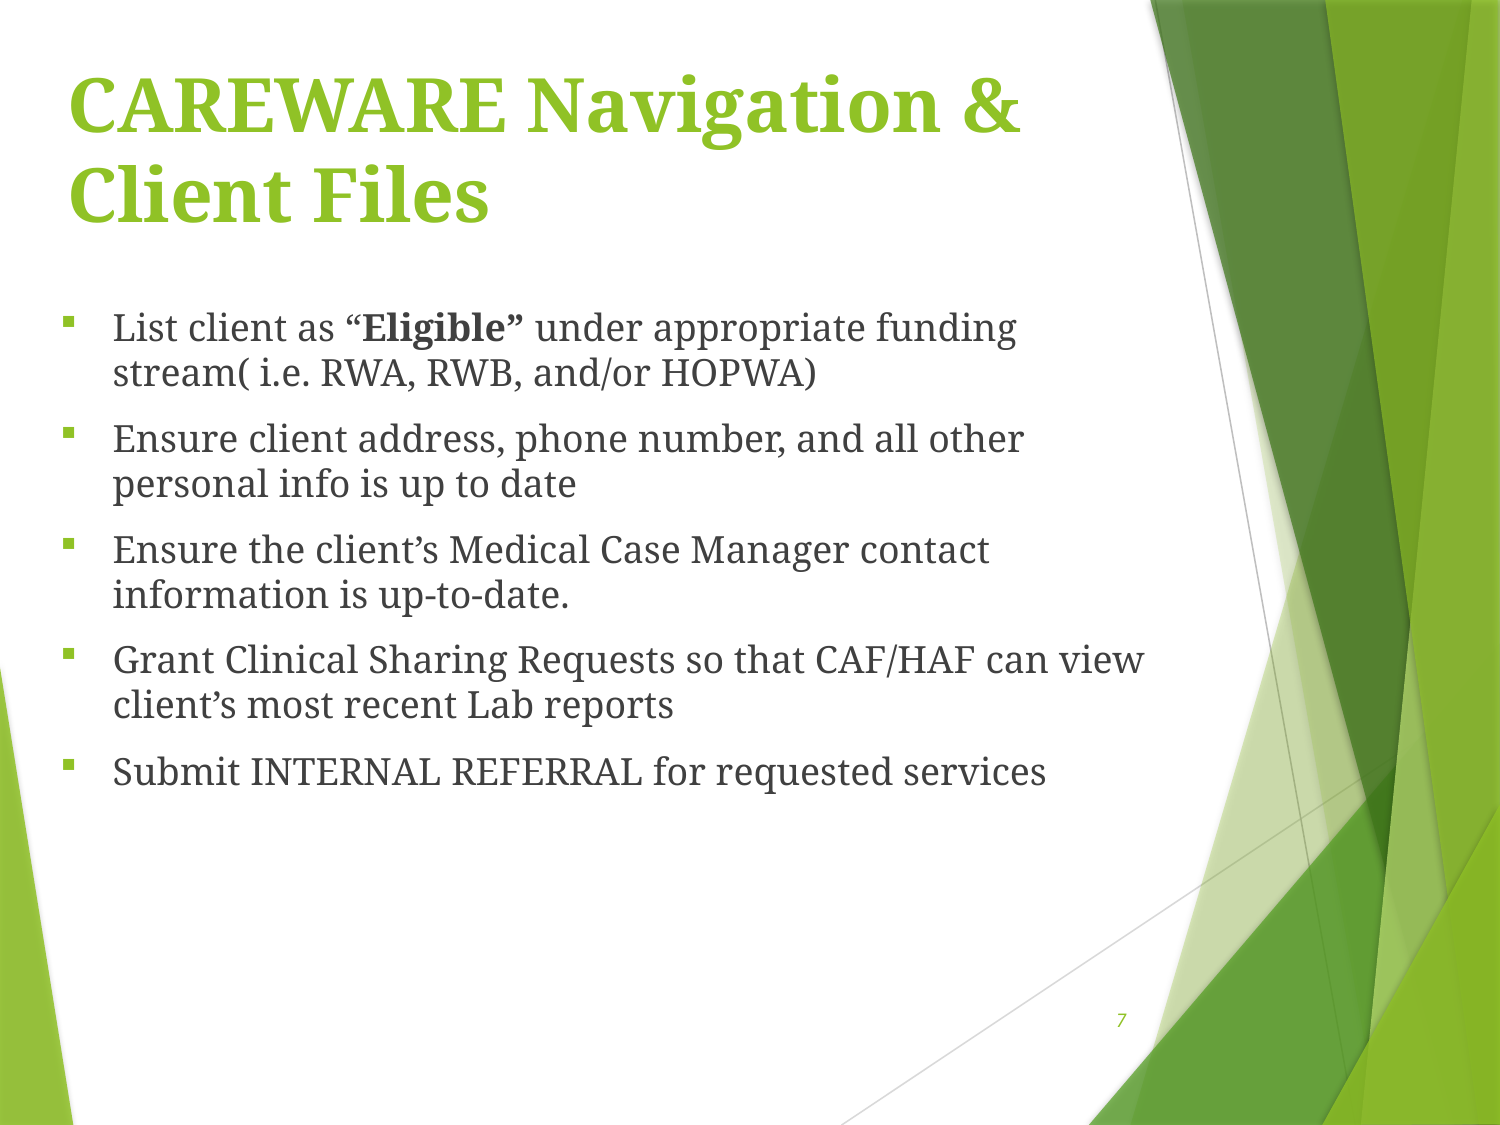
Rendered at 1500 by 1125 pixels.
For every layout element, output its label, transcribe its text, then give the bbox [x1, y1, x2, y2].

list List client as “Eligible” under appropriate funding stream( i.e. RWA, RWB, and/or HOPWA) Ensure client address, phone number, and all other personal info is up to date Ensure the client’s Medical Case Manager contact information is up-to-date. Grant Clinical Sharing Requests so that CAF/HAF can view client’s most recent Lab reports Submit INTERNAL REFERRAL for requested services [22, 296, 1173, 1076]
title CAREWARE Navigation & Client Files [52, 49, 1403, 237]
slide_number 7 [1057, 991, 1142, 1051]
